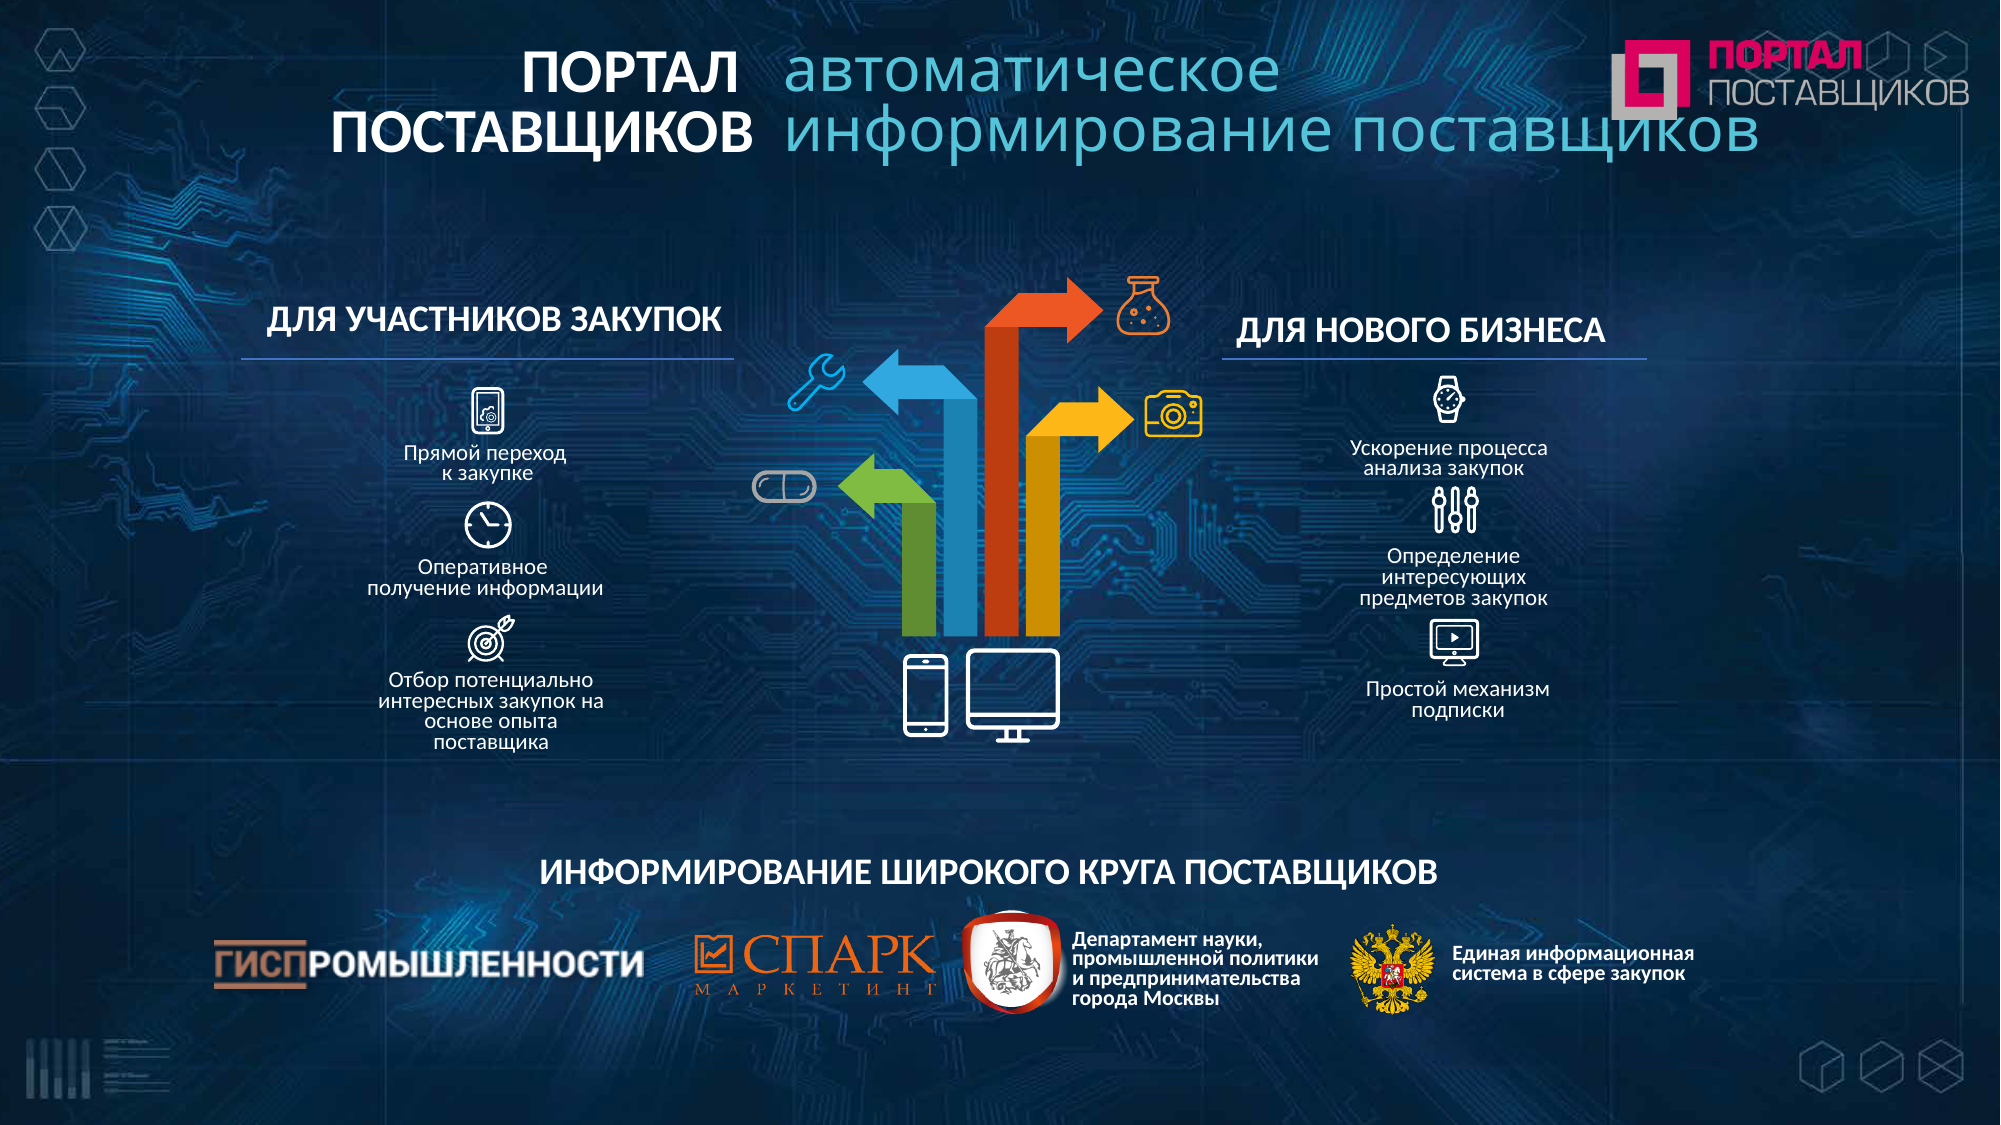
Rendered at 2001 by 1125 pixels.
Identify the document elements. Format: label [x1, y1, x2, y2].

text_box [1431, 486, 1479, 534]
text_box [1429, 618, 1480, 667]
text_box [471, 387, 505, 435]
text_box [1433, 375, 1466, 423]
text_box [464, 501, 512, 549]
text_box [751, 470, 817, 503]
picture [0, 0, 2000, 1125]
text_box [953, 908, 1323, 1021]
text_box [467, 614, 515, 662]
text_box [787, 275, 1203, 743]
text_box [1323, 902, 1722, 1040]
